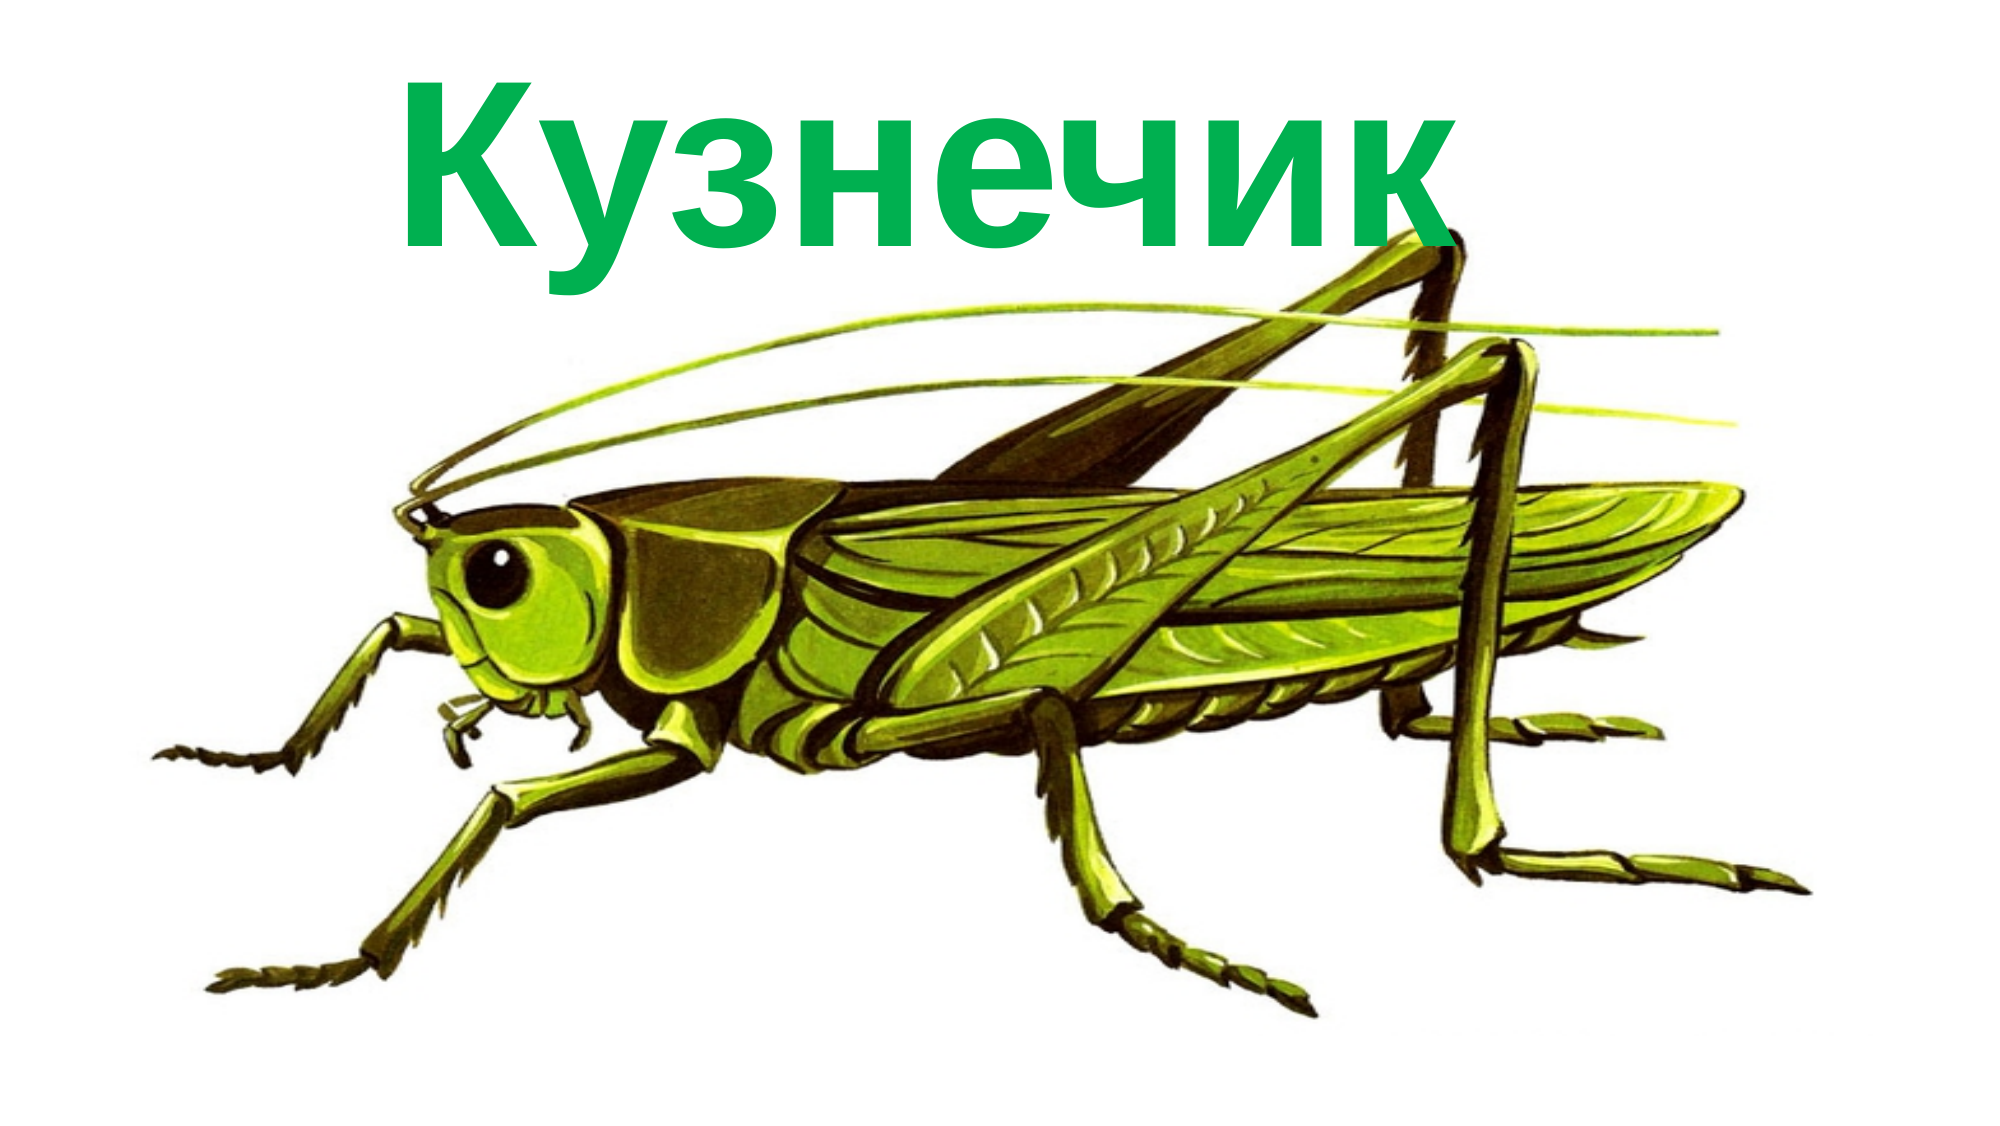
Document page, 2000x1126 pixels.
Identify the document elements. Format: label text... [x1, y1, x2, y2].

picture [102, 196, 1885, 1036]
text_box Кузнечик [375, 0, 1476, 192]
